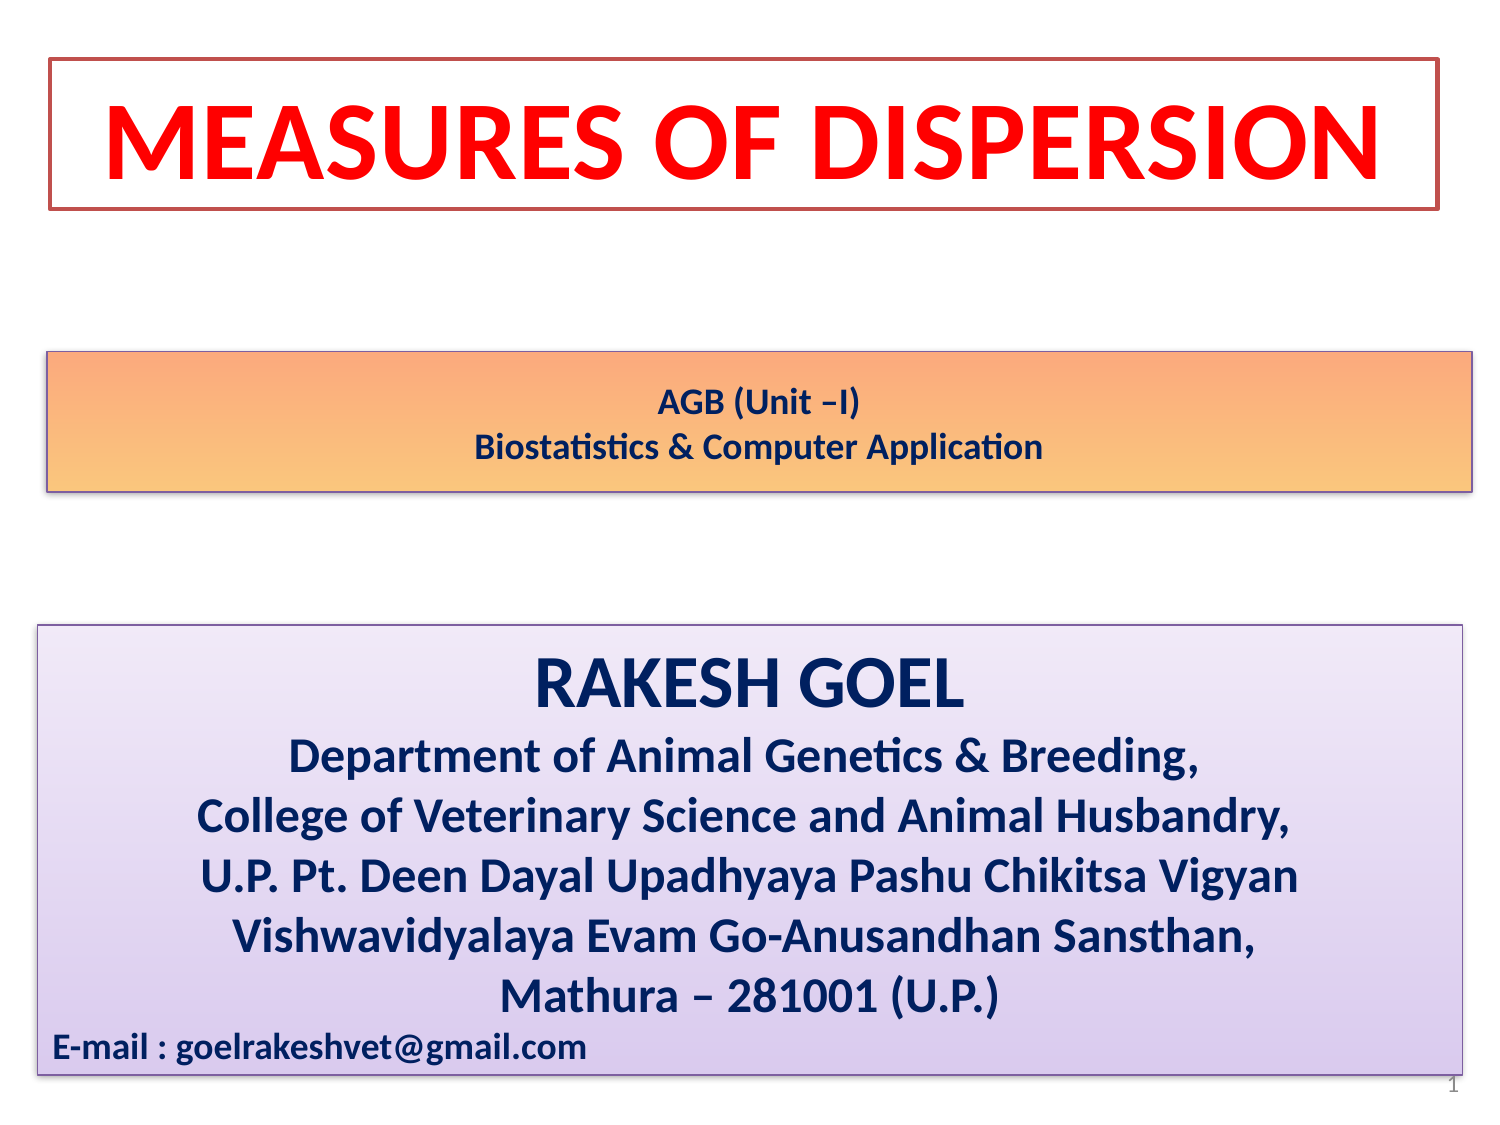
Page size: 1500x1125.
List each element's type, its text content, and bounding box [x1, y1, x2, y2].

text_box MEASURES OF DISPERSION [48, 57, 1440, 211]
text_box RAKESH GOEL Department of Animal Genetics & Breeding, College of Veterinary Science and Animal Husbandry, U.P. Pt. Deen Dayal Upadhyaya Pashu Chikitsa Vigyan Vishwavidyalaya Evam Go-Anusandhan Sansthan, Mathura – 281001 (U.P.) E-mail : goelrakeshvet@gmail.com [37, 624, 1463, 1076]
slide_number 1 [1350, 1061, 1475, 1103]
text_box AGB (Unit –I) Biostatistics & Computer Application [46, 351, 1473, 493]
